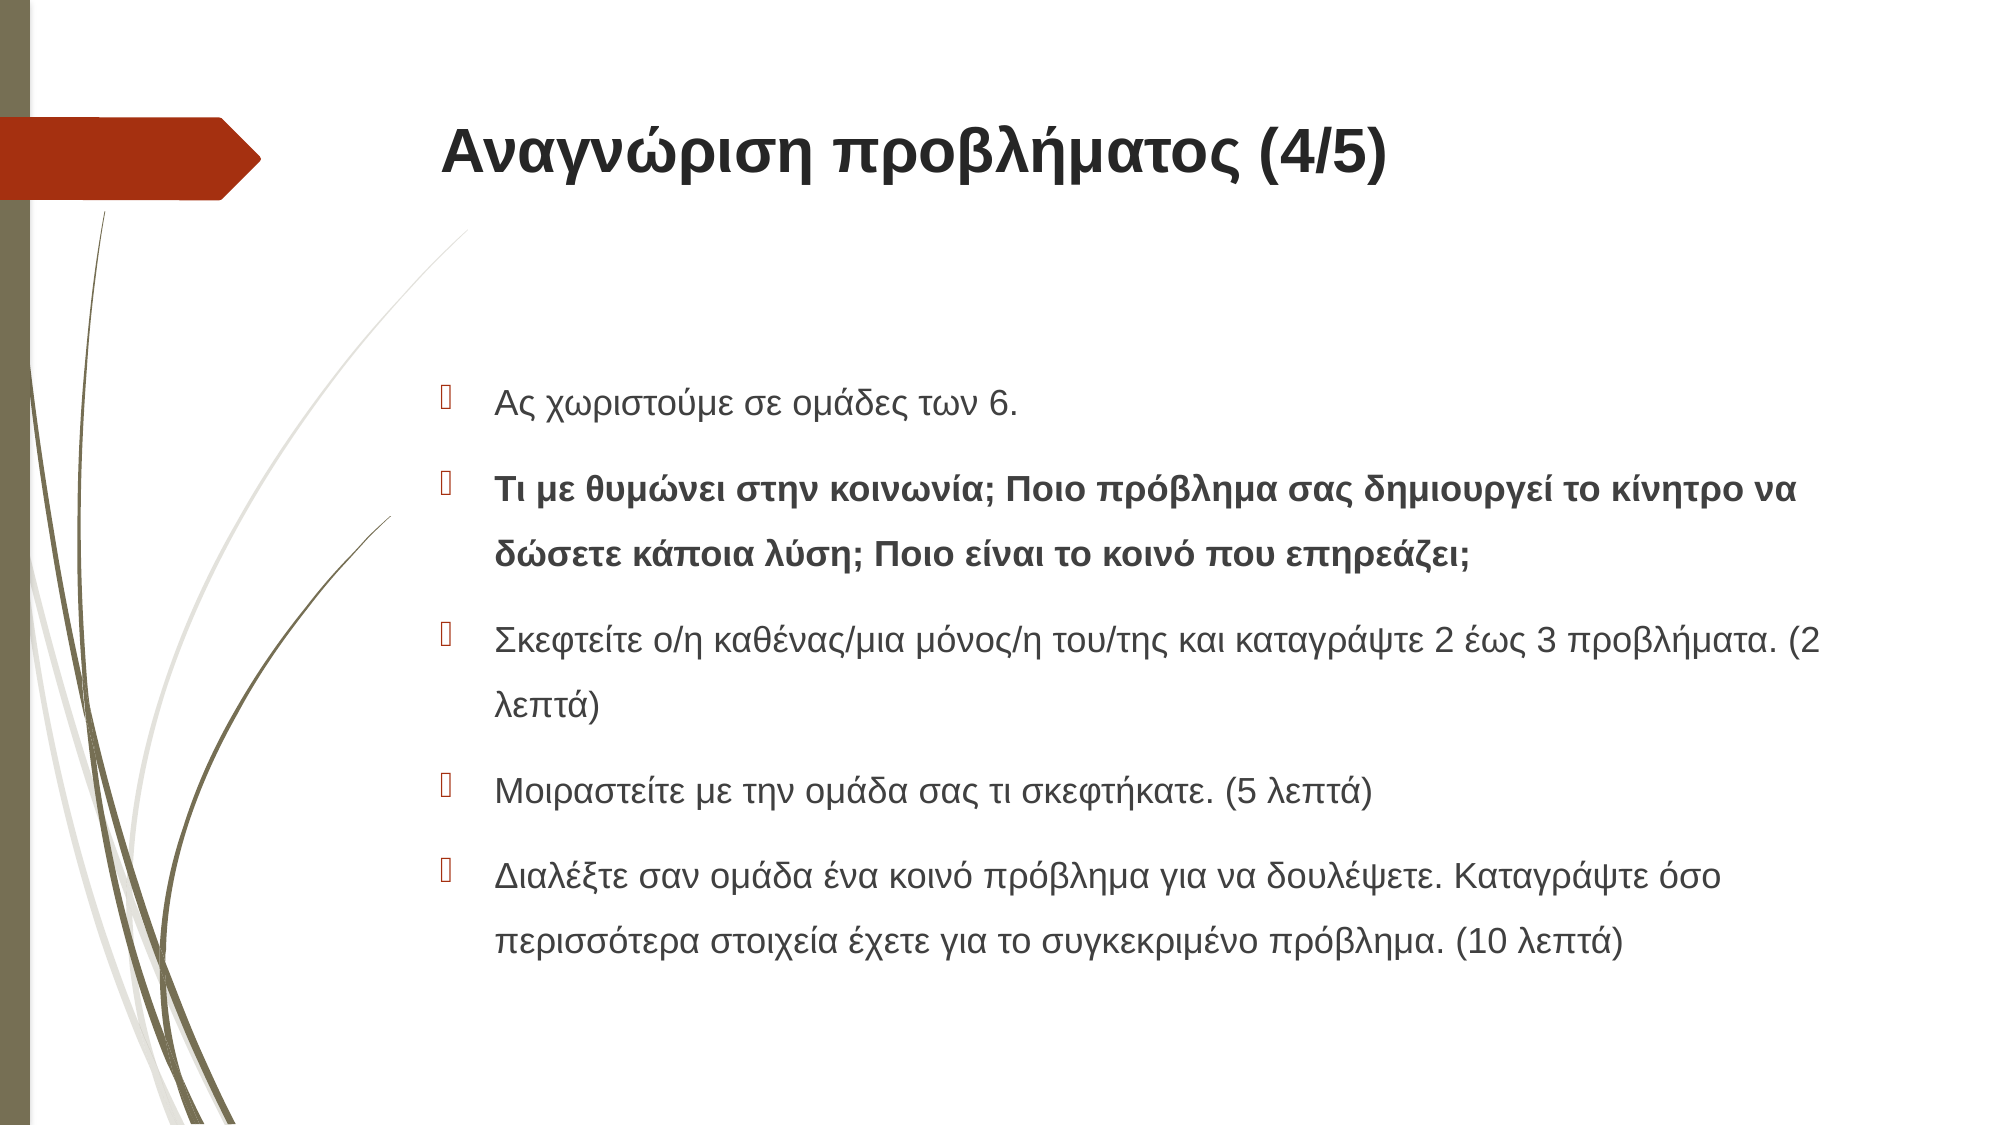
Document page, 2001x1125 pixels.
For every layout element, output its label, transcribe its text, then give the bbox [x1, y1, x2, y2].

title Αναγνώριση προβλήματος (4/5) [425, 102, 1888, 313]
list Ας χωριστούμε σε ομάδες των 6. Τι με θυμώνει στην κοινωνία; Ποιο πρόβλημα σας δημιουργεί το κίνητρο να δώσετε κάποια λύση; Ποιο είναι το κοινό που επηρεάζει; Σκεφτείτε ο/η καθένας/μια μόνος/η του/της και καταγράψτε 2 έως 3 προβλήματα. (2 λεπτά) Μοιραστείτε με την ομάδα σας τι σκεφτήκατε. (5 λεπτά) Διαλέξτε σαν ομάδα ένα κοινό πρόβλημα για να δουλέψετε. Καταγράψτε όσο περισσότερα στοιχεία έχετε για το συγκεκριμένο πρόβλημα. (10 λεπτά) [424, 350, 1888, 970]
